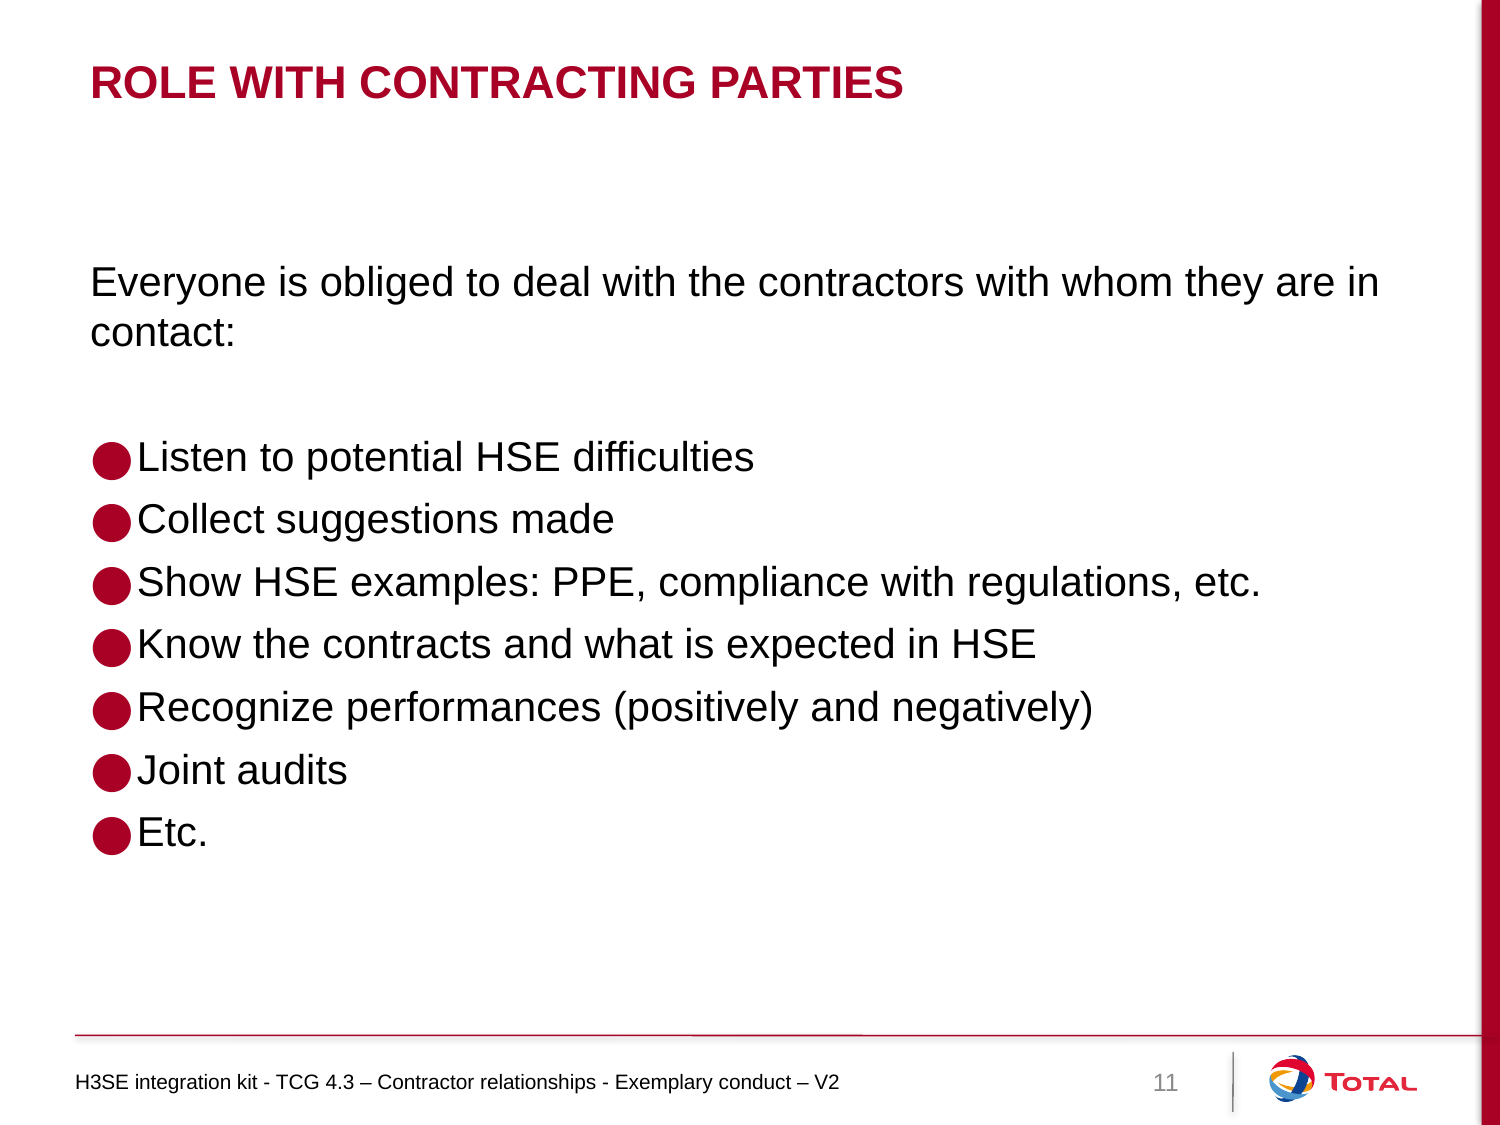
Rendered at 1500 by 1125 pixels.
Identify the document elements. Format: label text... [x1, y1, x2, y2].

title Role with contracting parties [75, 45, 1424, 150]
footer H3SE integration kit - TCG 4.3 – Contractor relationships - Exemplary conduct – V2 [75, 1051, 988, 1112]
list Everyone is obliged to deal with the contractors with whom they are in contact: Listen to potential HSE difficulties Collect suggestions made Show HSE examples: PPE, compliance with regulations, etc. Know the contracts and what is expected in HSE Recognize performances (positively and negatively) Joint audits Etc. [75, 184, 1424, 1012]
picture [1260, 1045, 1426, 1112]
slide_number 11 [1074, 1051, 1194, 1112]
